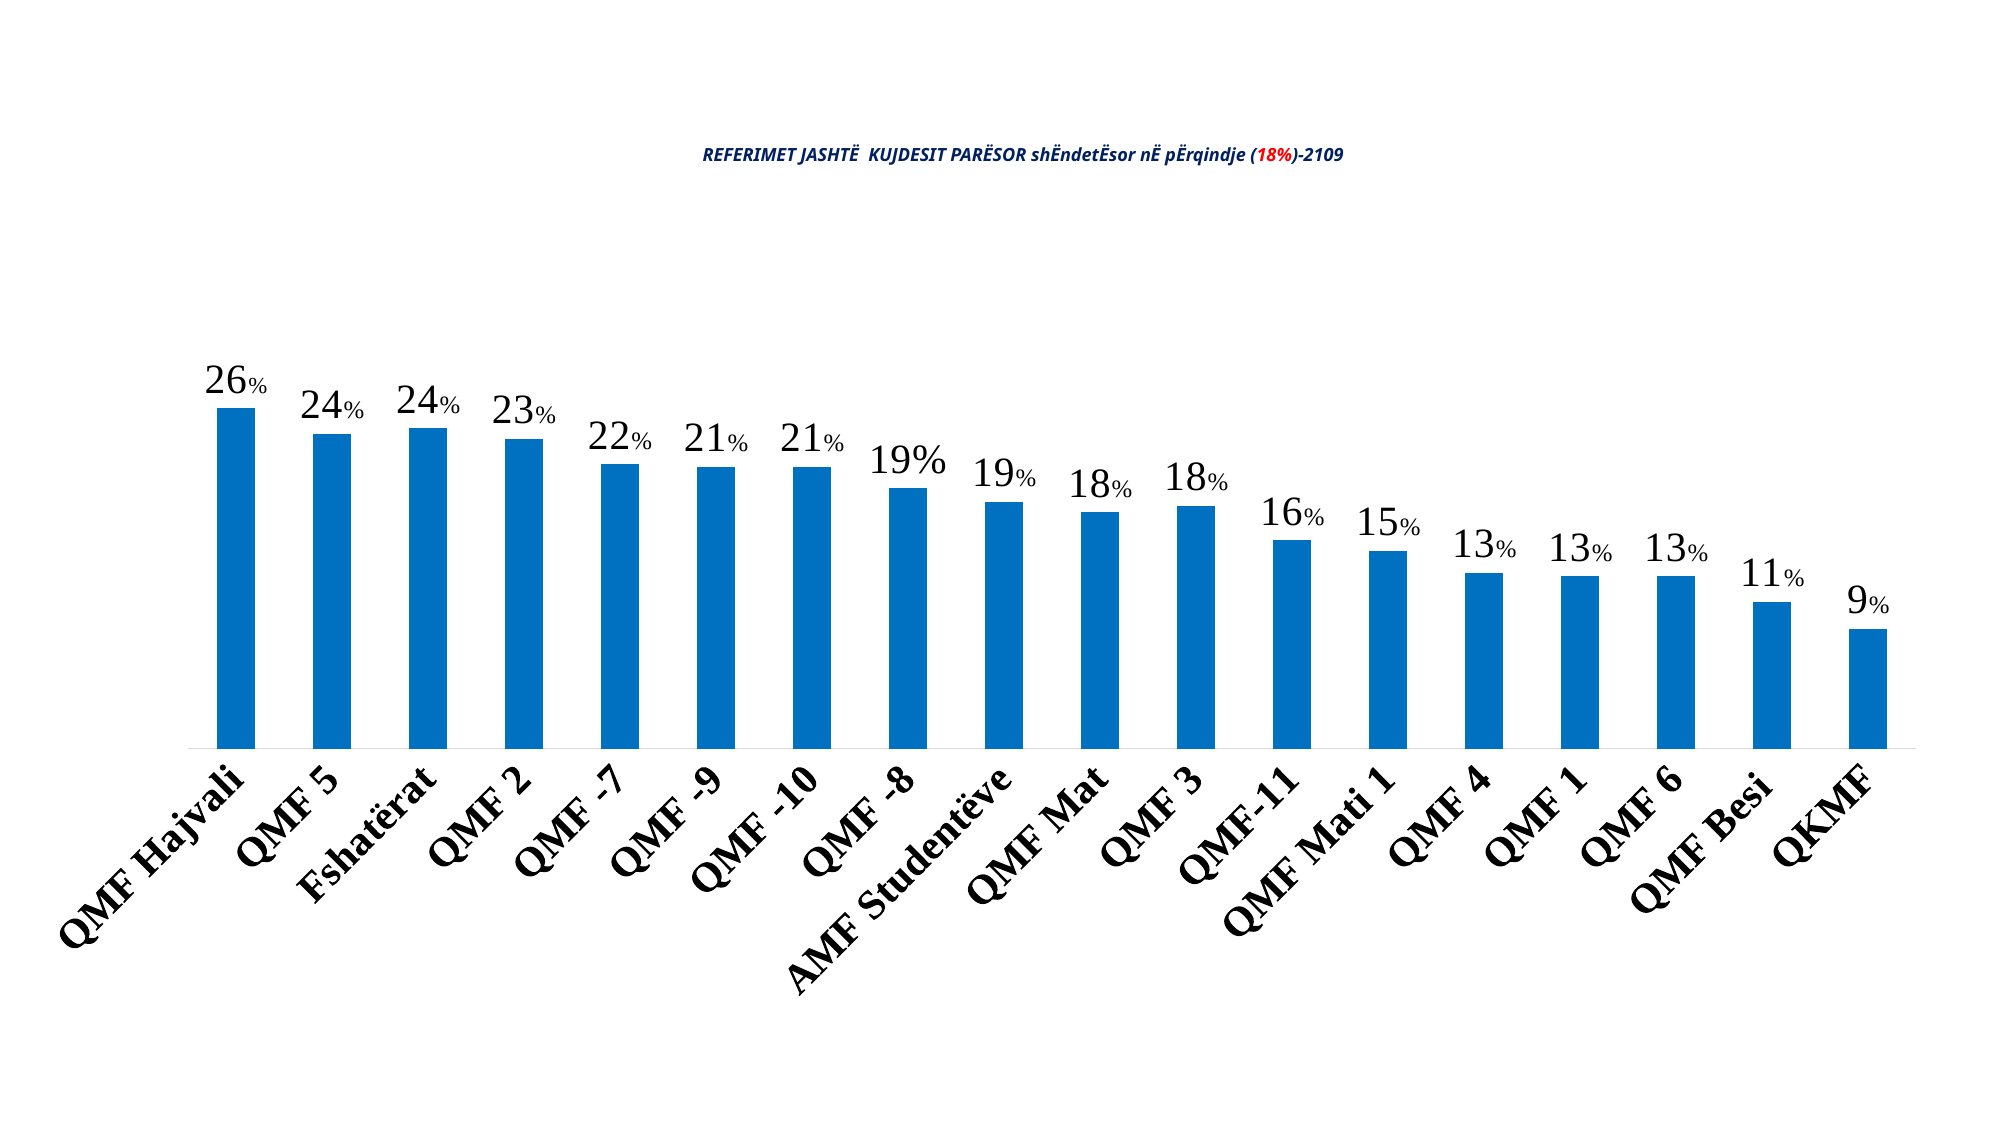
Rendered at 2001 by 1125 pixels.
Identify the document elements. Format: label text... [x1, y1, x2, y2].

chart [46, 346, 1946, 1055]
title REFERIMET JASHTË KUJDESIT PARËSOR shËndetËsor nË pËrqindje (18%)-2109 [46, 118, 2000, 204]
